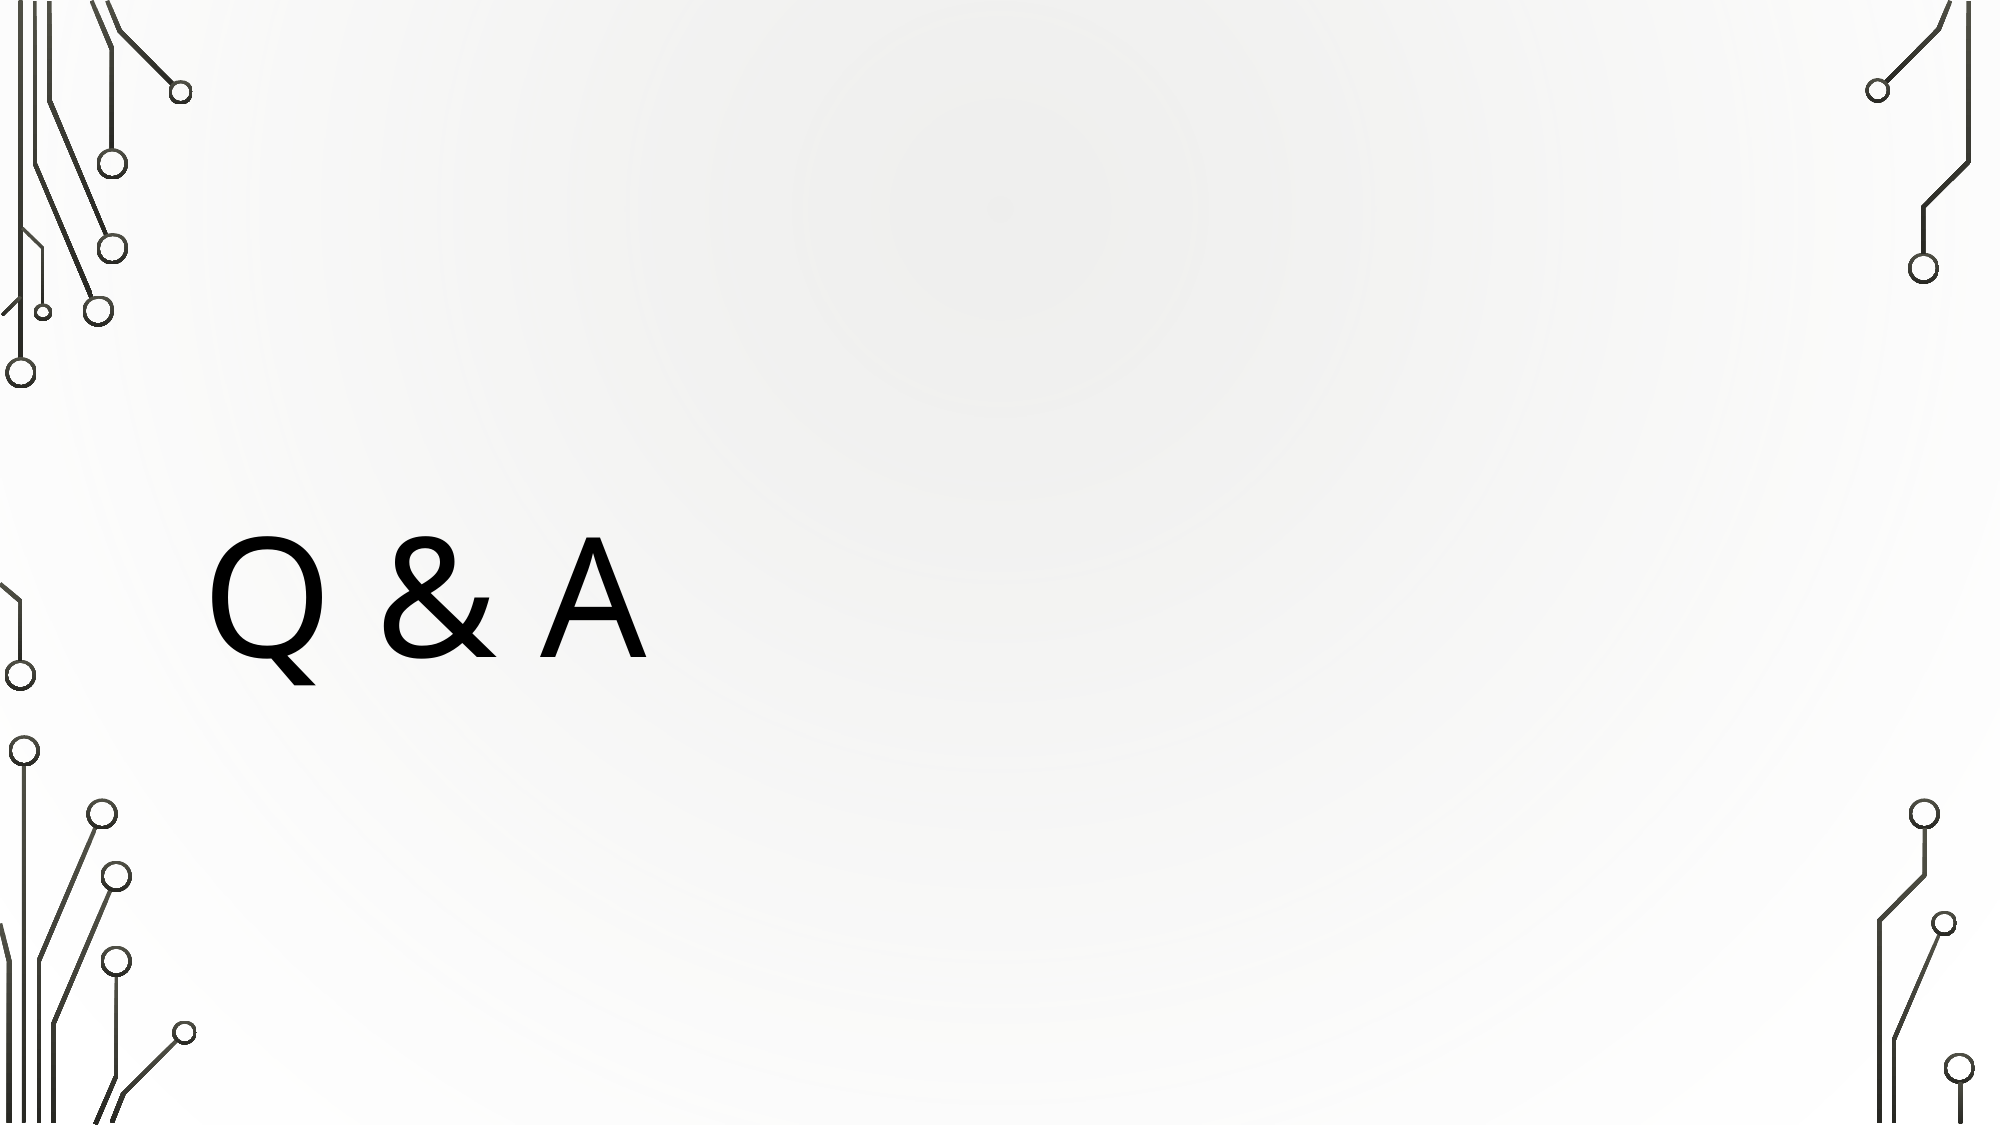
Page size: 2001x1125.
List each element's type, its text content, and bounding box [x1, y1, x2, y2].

title Q & A [187, 232, 1813, 701]
